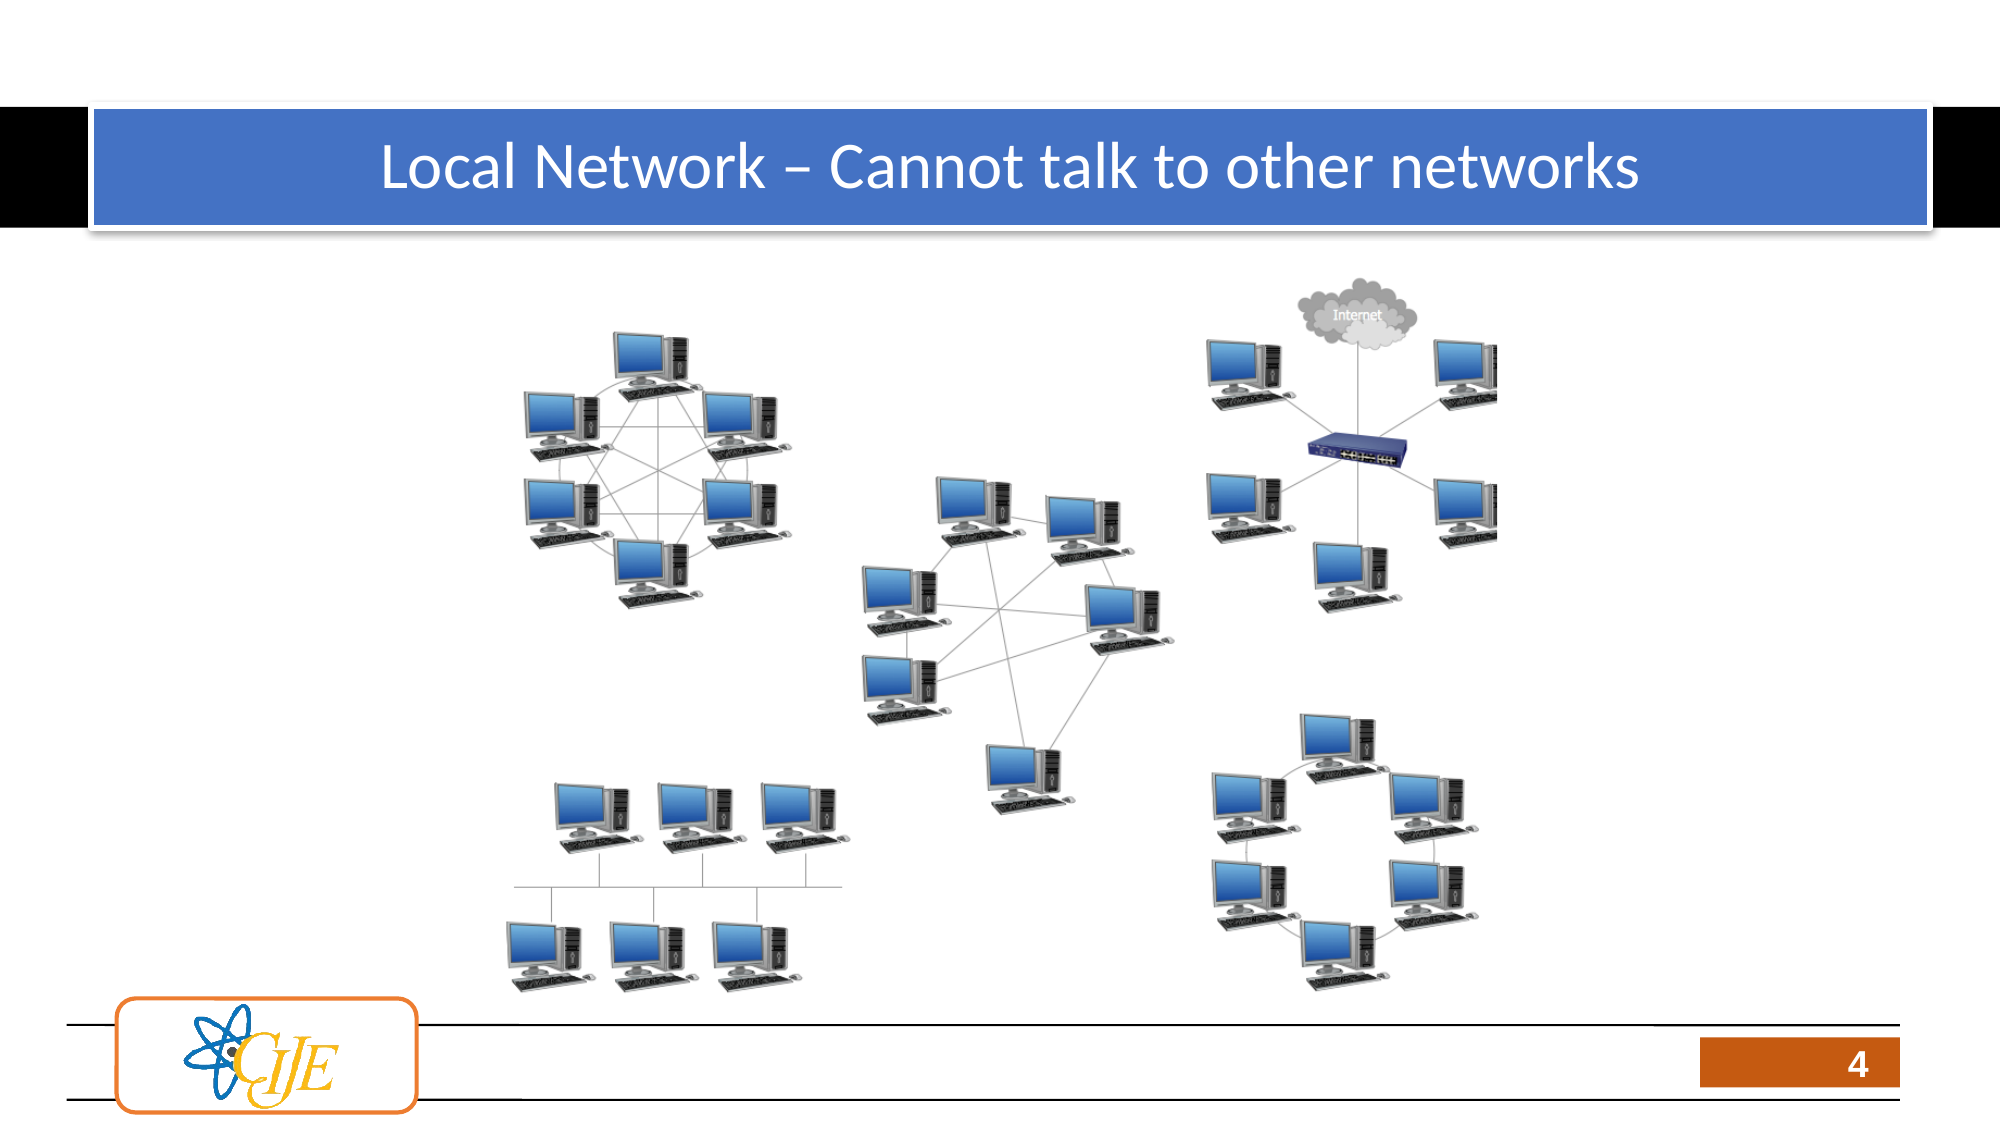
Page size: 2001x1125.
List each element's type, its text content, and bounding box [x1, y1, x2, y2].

text_box [0, 105, 86, 230]
text_box [1938, 105, 2000, 230]
title Local Network – Cannot talk to other networks [88, 102, 1933, 231]
picture [181, 975, 352, 1125]
picture [502, 274, 1498, 996]
